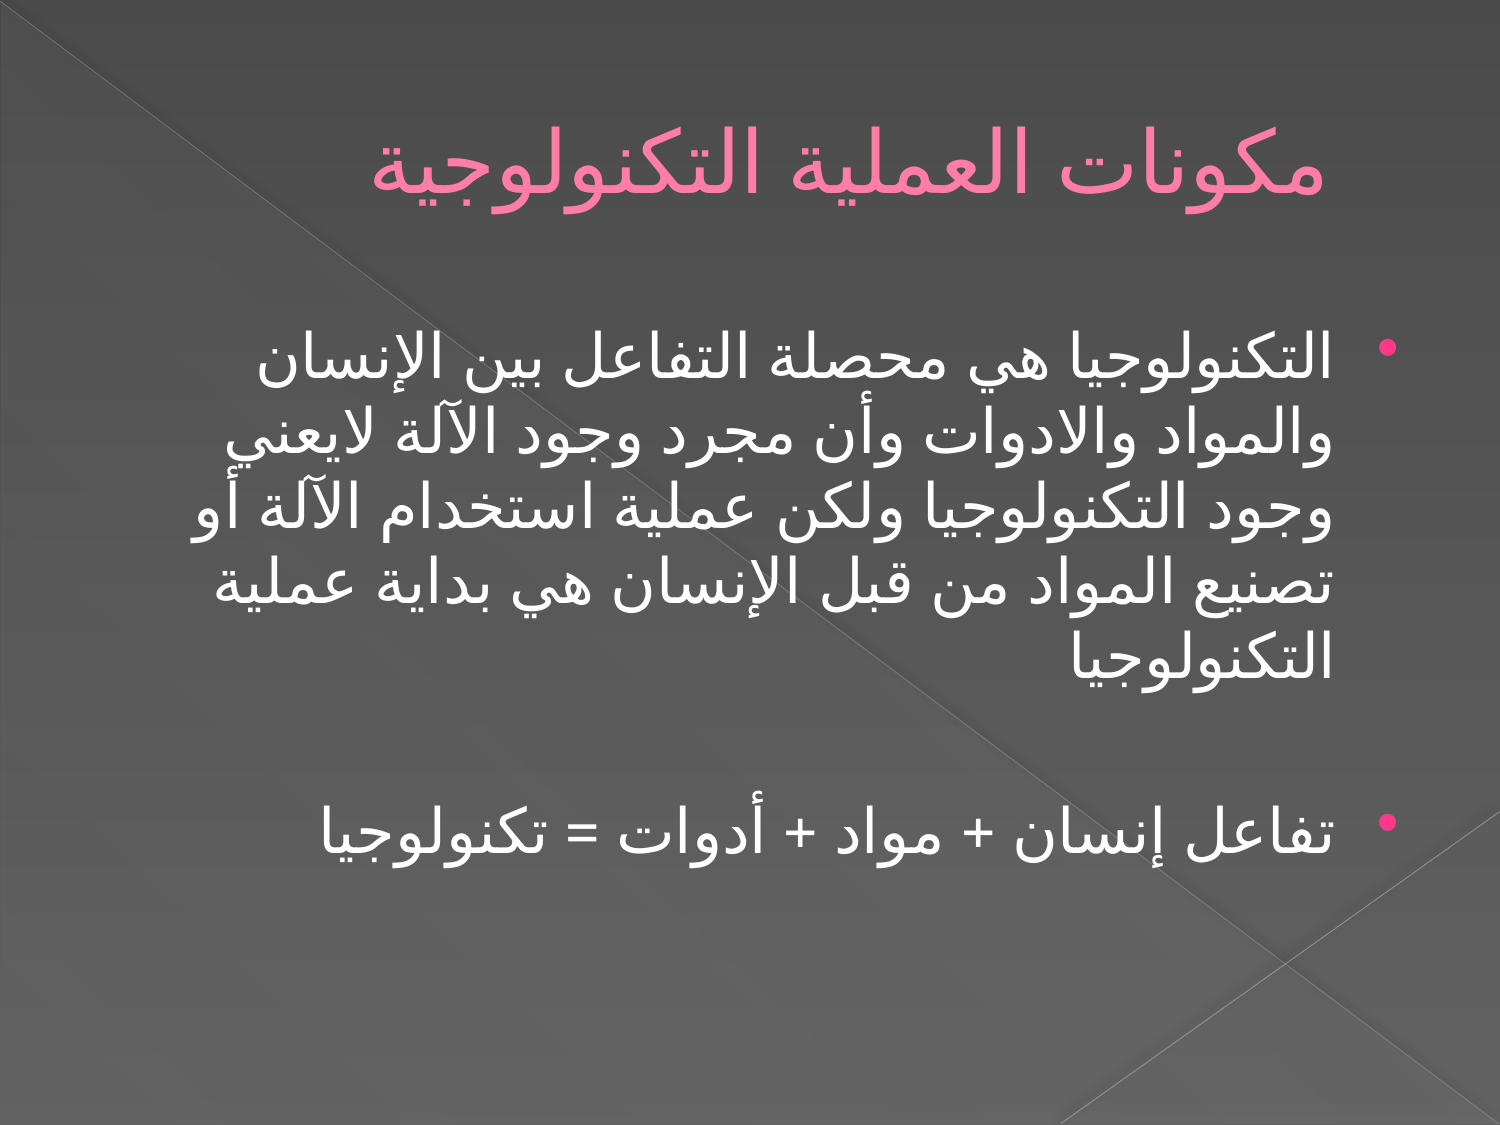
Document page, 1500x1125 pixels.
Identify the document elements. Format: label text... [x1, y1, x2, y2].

list التكنولوجيا هي محصلة التفاعل بين الإنسان والمواد والادوات وأن مجرد وجود الآلة لايعني وجود التكنولوجيا ولكن عملية استخدام الآلة أو تصنيع المواد من قبل الإنسان هي بداية عملية التكنولوجيا تفاعل إنسان + مواد + أدوات = تكنولوجيا [75, 308, 1425, 1059]
title مكونات العملية التكنولوجية [75, 43, 1425, 274]
